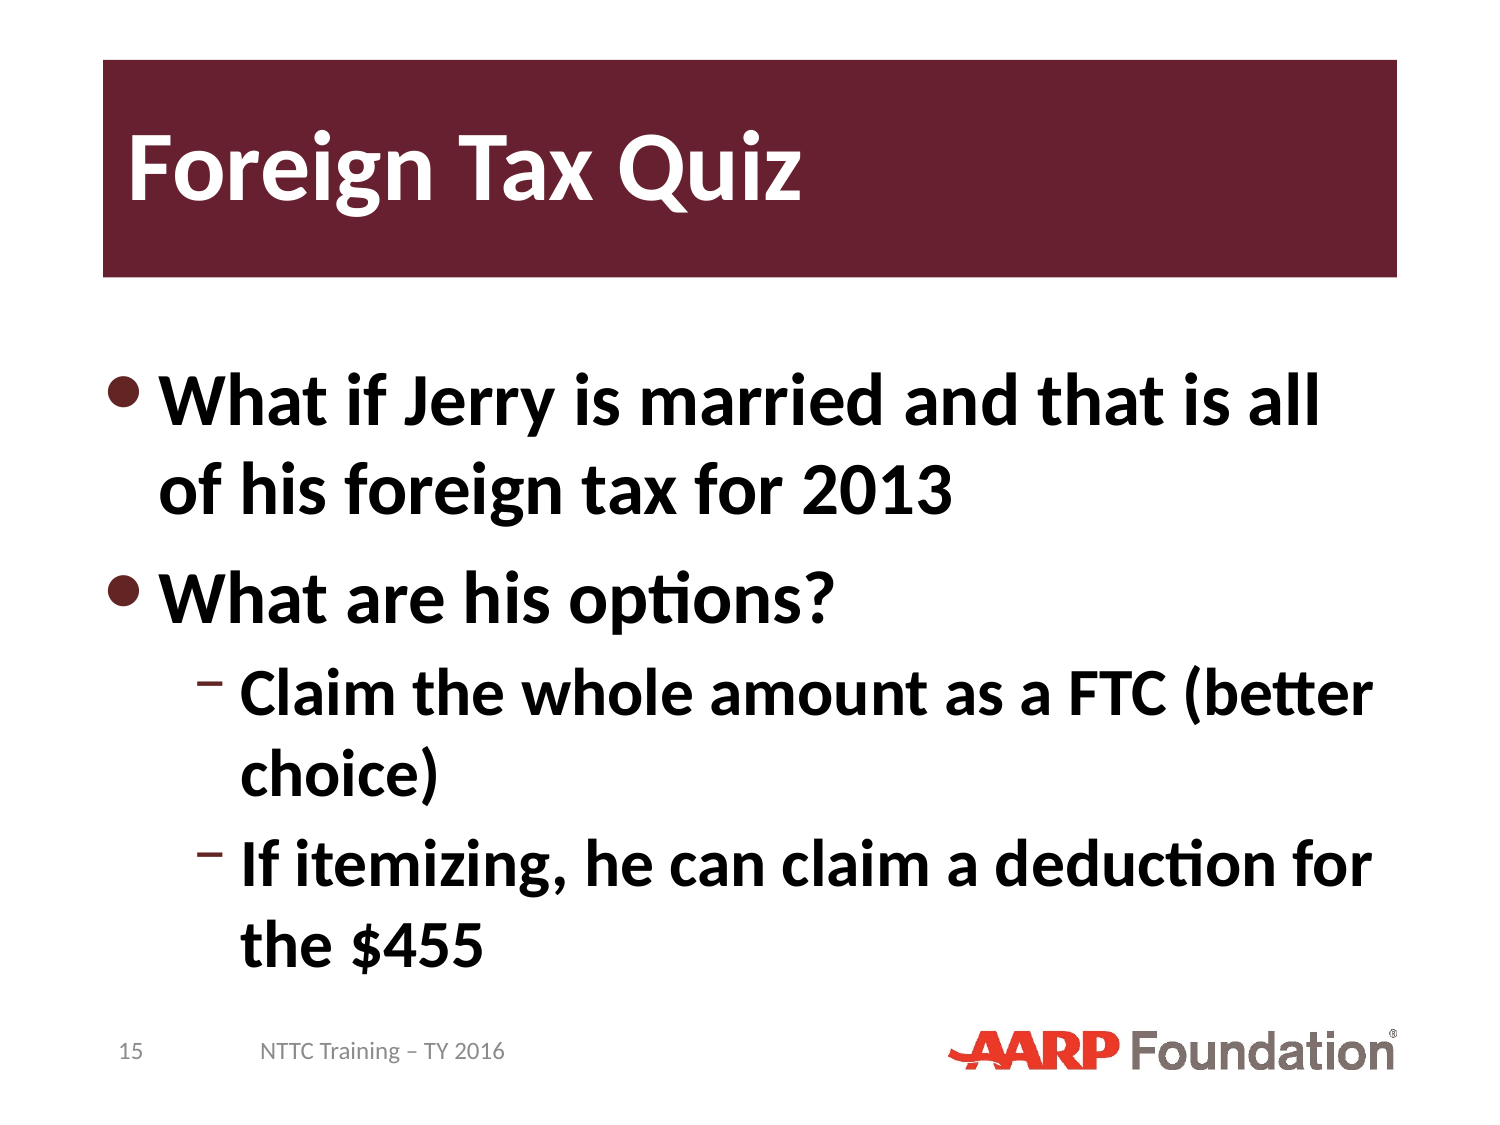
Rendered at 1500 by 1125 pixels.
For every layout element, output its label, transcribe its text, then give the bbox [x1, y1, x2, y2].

title Foreign Tax Quiz [103, 59, 1397, 278]
footer NTTC Training – TY 2016 [245, 1019, 812, 1080]
picture [948, 1029, 1397, 1070]
slide_number 15 [103, 1019, 208, 1080]
list What if Jerry is married and that is all of his foreign tax for 2013 What are his options? Claim the whole amount as a FTC (better choice) If itemizing, he can claim a deduction for the $455 [103, 350, 1394, 988]
